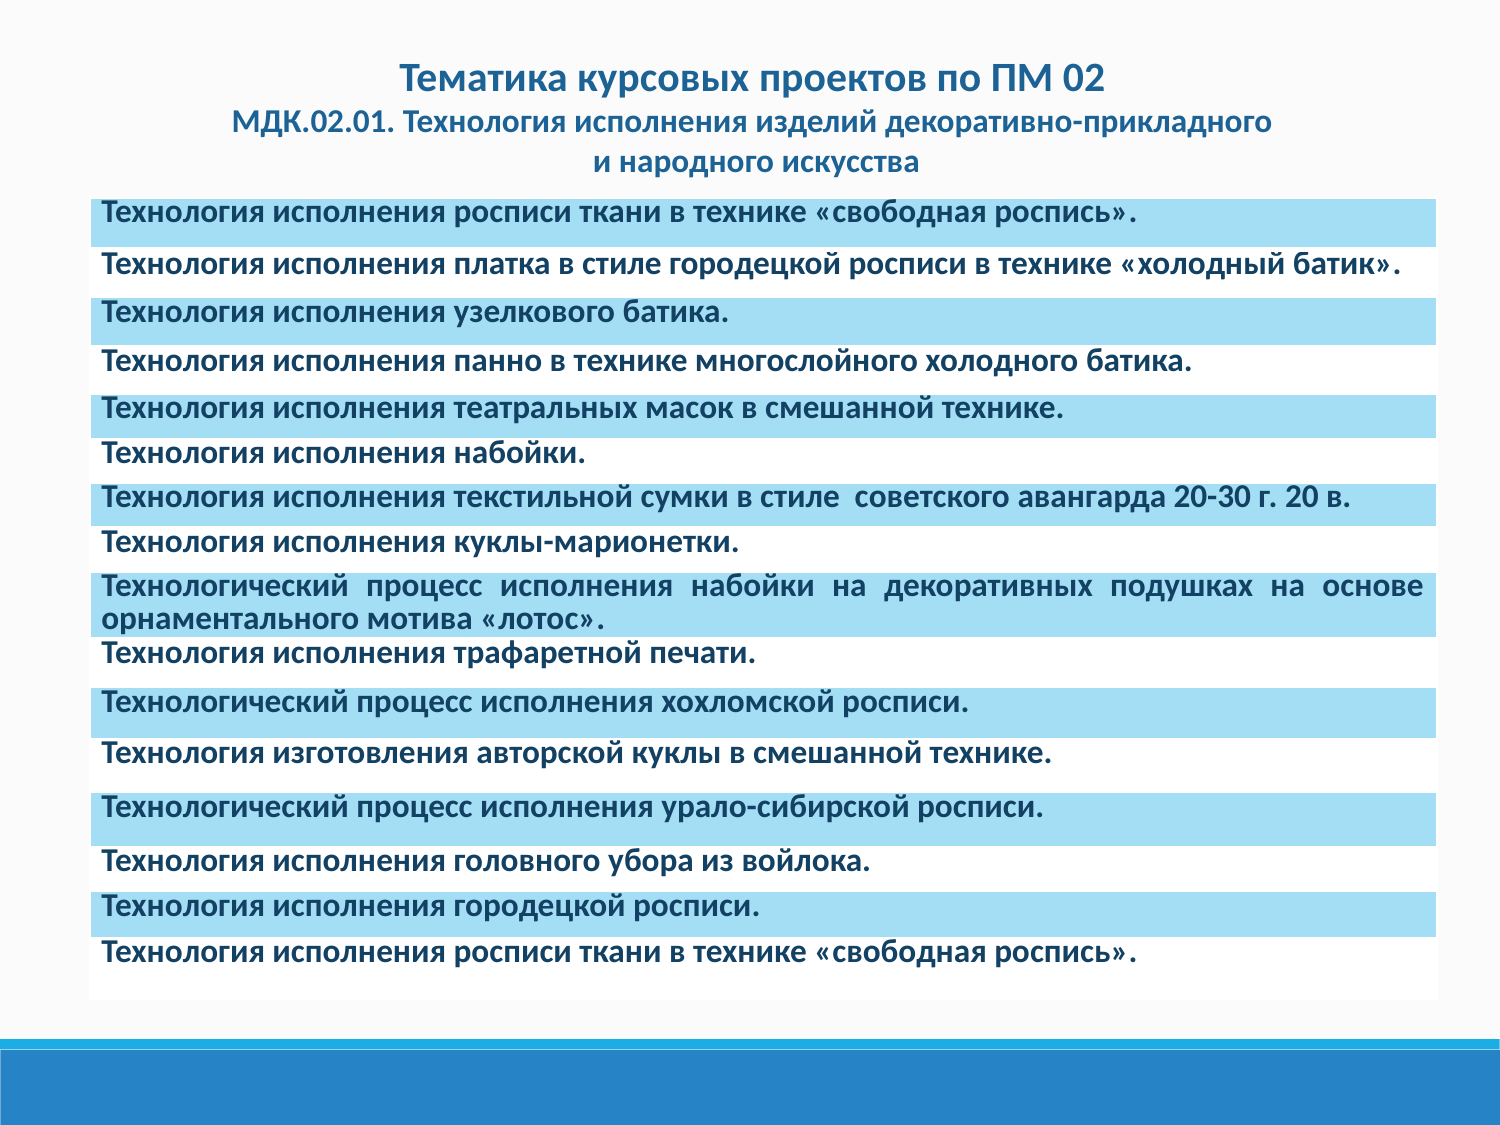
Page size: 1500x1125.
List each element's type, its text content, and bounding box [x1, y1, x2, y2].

table_cell Технология исполнения головного убора из войлока. [91, 848, 1436, 891]
table_cell Технология исполнения узелкового батика. [91, 298, 1436, 345]
table_cell Технологический процесс исполнения урало-сибирской росписи. [91, 793, 1436, 846]
table_cell Технология исполнения панно в технике многослойного холодного батика. [91, 347, 1436, 393]
table_cell Технология исполнения куклы-марионетки. [91, 528, 1436, 571]
table_cell Технологический процесс исполнения хохломской росписи. [91, 688, 1436, 738]
table_cell Технология исполнения трафаретной печати. [91, 639, 1436, 686]
text_box Тематика курсовых проектов по ПМ 02 МДК.02.01. Технология исполнения изделий декоративно-прикладного и народного искусства [128, 42, 1378, 180]
table_cell Технология исполнения росписи ткани в технике «свободная роспись». [91, 939, 1436, 998]
table_cell Технология исполнения театральных масок в смешанной технике. [91, 395, 1436, 438]
table_cell Технология исполнения городецкой росписи. [91, 892, 1436, 937]
table_cell Технология исполнения платка в стиле городецкой росписи в технике «холодный батик». [91, 252, 1436, 296]
table_cell Технология изготовления авторской куклы в смешанной технике. [91, 740, 1436, 791]
table_cell Технологический процесс исполнения набойки на декоративных подушках на основе орнаментального мотива «лотос». [91, 573, 1436, 637]
table_cell Технология исполнения текстильной сумки в стиле советского авангарда 20-30 г. 20 в. [91, 484, 1436, 526]
table_header Технология исполнения росписи ткани в технике «свободная роспись». [91, 199, 1436, 247]
table_cell Технология исполнения набойки. [91, 439, 1436, 482]
